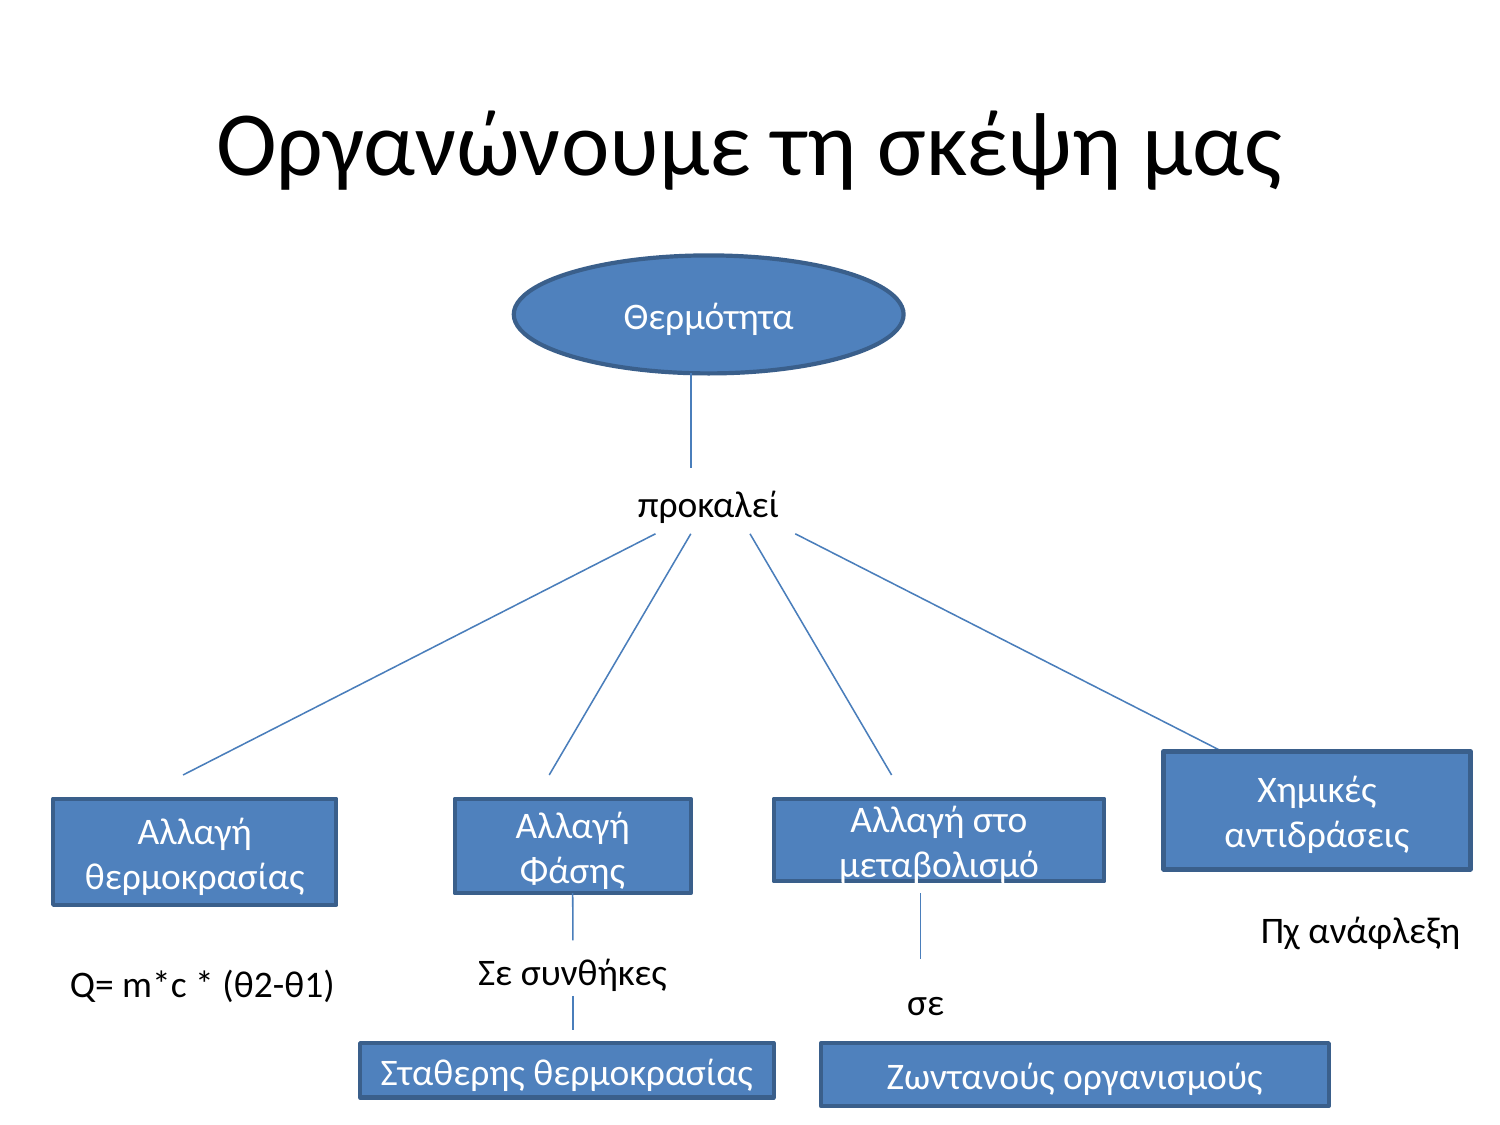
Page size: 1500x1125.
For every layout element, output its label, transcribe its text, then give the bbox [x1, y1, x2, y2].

text_box Αλλαγή στο μεταβολισμό [772, 797, 1106, 883]
text_box Αλλαγή θερμοκρασίας [51, 797, 338, 907]
text_box Ζωντανούς οργανισμούς [819, 1041, 1331, 1108]
text_box Πχ ανάφλεξη [1246, 898, 1476, 959]
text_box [548, 533, 692, 776]
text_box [182, 533, 547, 776]
text_box Θερμότητα [511, 253, 906, 376]
text_box Χημικές αντιδράσεις [1161, 749, 1473, 872]
text_box Αλλαγή Φάσης [453, 797, 693, 895]
title Οργανώνουμε τη σκέψη μας [75, 45, 1425, 233]
text_box Q= m*c * (θ2-θ1) [55, 952, 350, 1012]
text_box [794, 533, 1223, 752]
text_box Σε συνθήκες [463, 940, 683, 1001]
text_box σε [892, 970, 959, 1031]
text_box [749, 533, 892, 776]
text_box Σταθερης θερμοκρασίας [358, 1041, 776, 1100]
text_box προκαλεί [623, 473, 794, 533]
